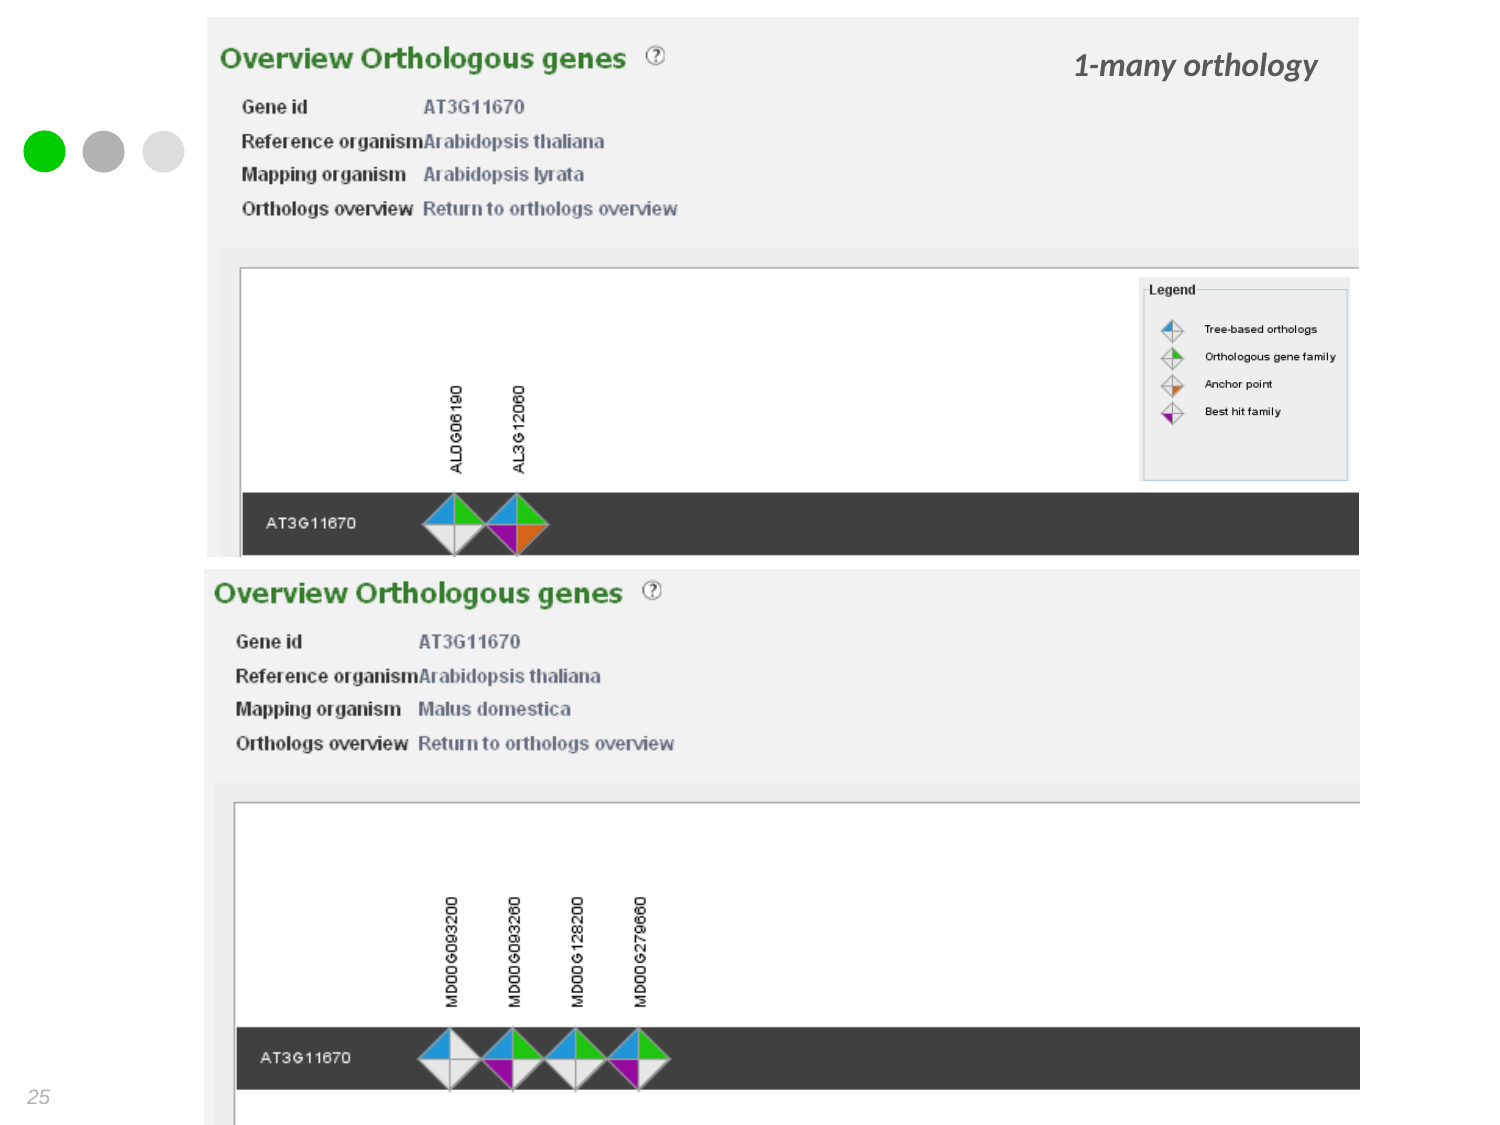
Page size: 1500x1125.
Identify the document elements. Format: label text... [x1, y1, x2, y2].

slide_number 25 [11, 1076, 199, 1118]
picture [204, 569, 1360, 1125]
picture [207, 17, 1360, 557]
